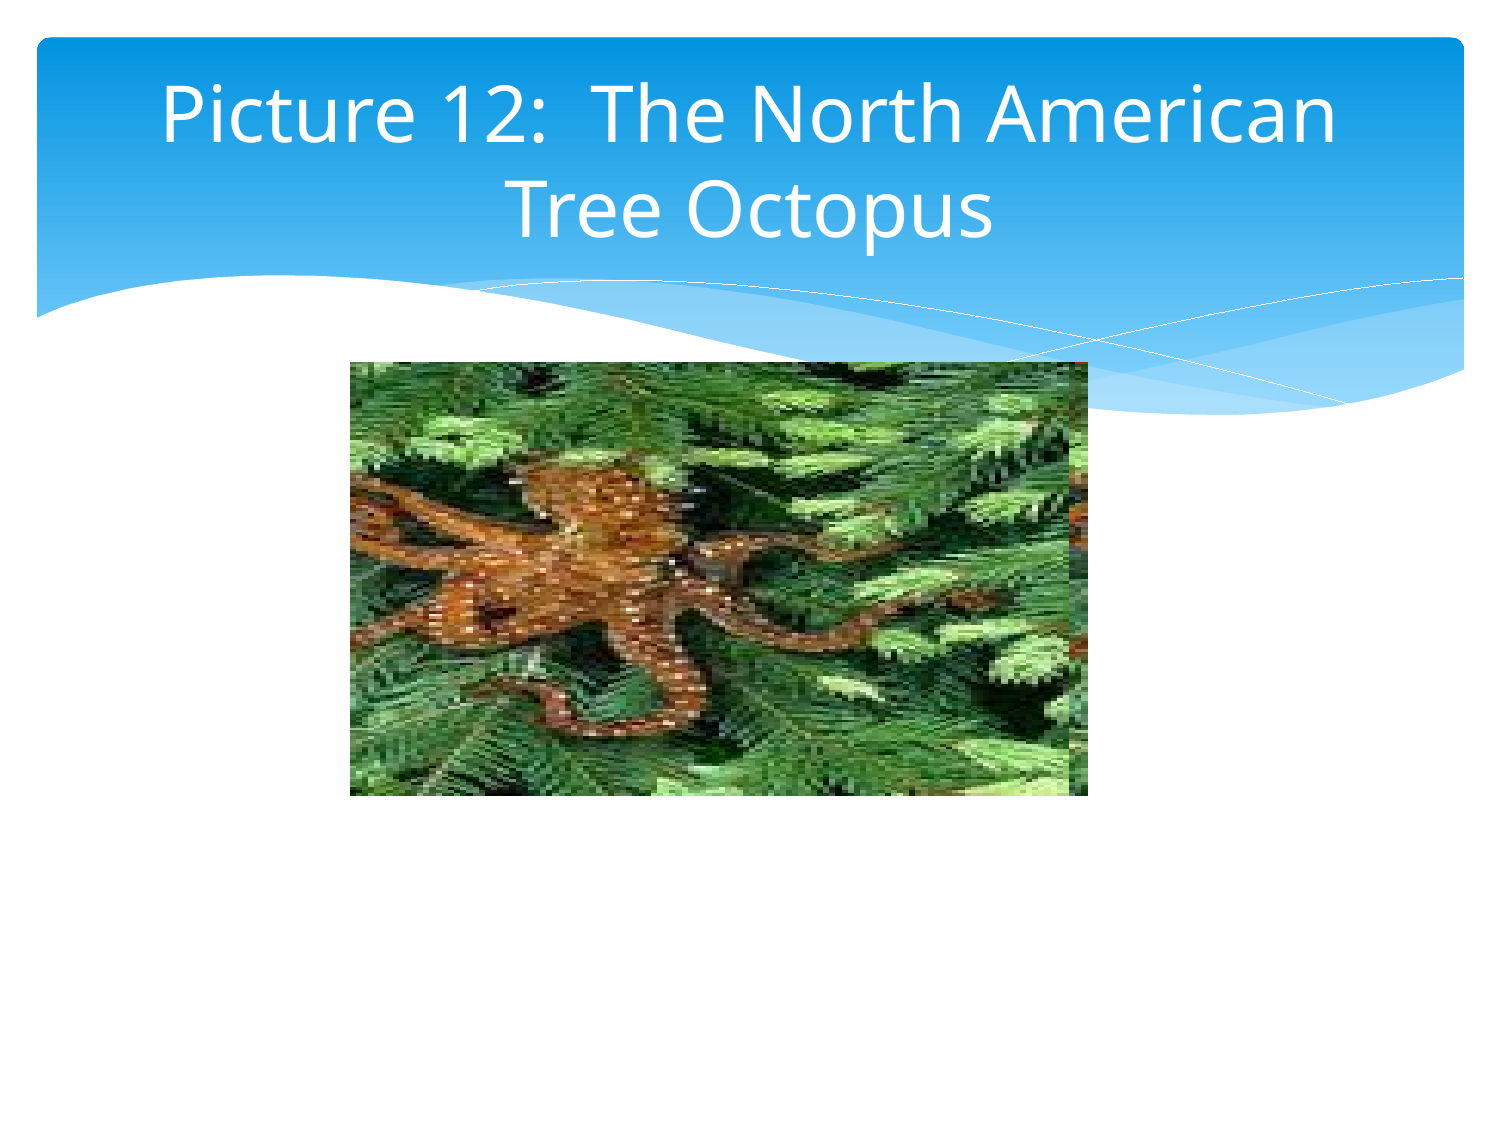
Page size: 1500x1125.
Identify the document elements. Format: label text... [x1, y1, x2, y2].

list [349, 362, 1088, 796]
title Picture 12: The North American Tree Octopus [75, 55, 1425, 261]
